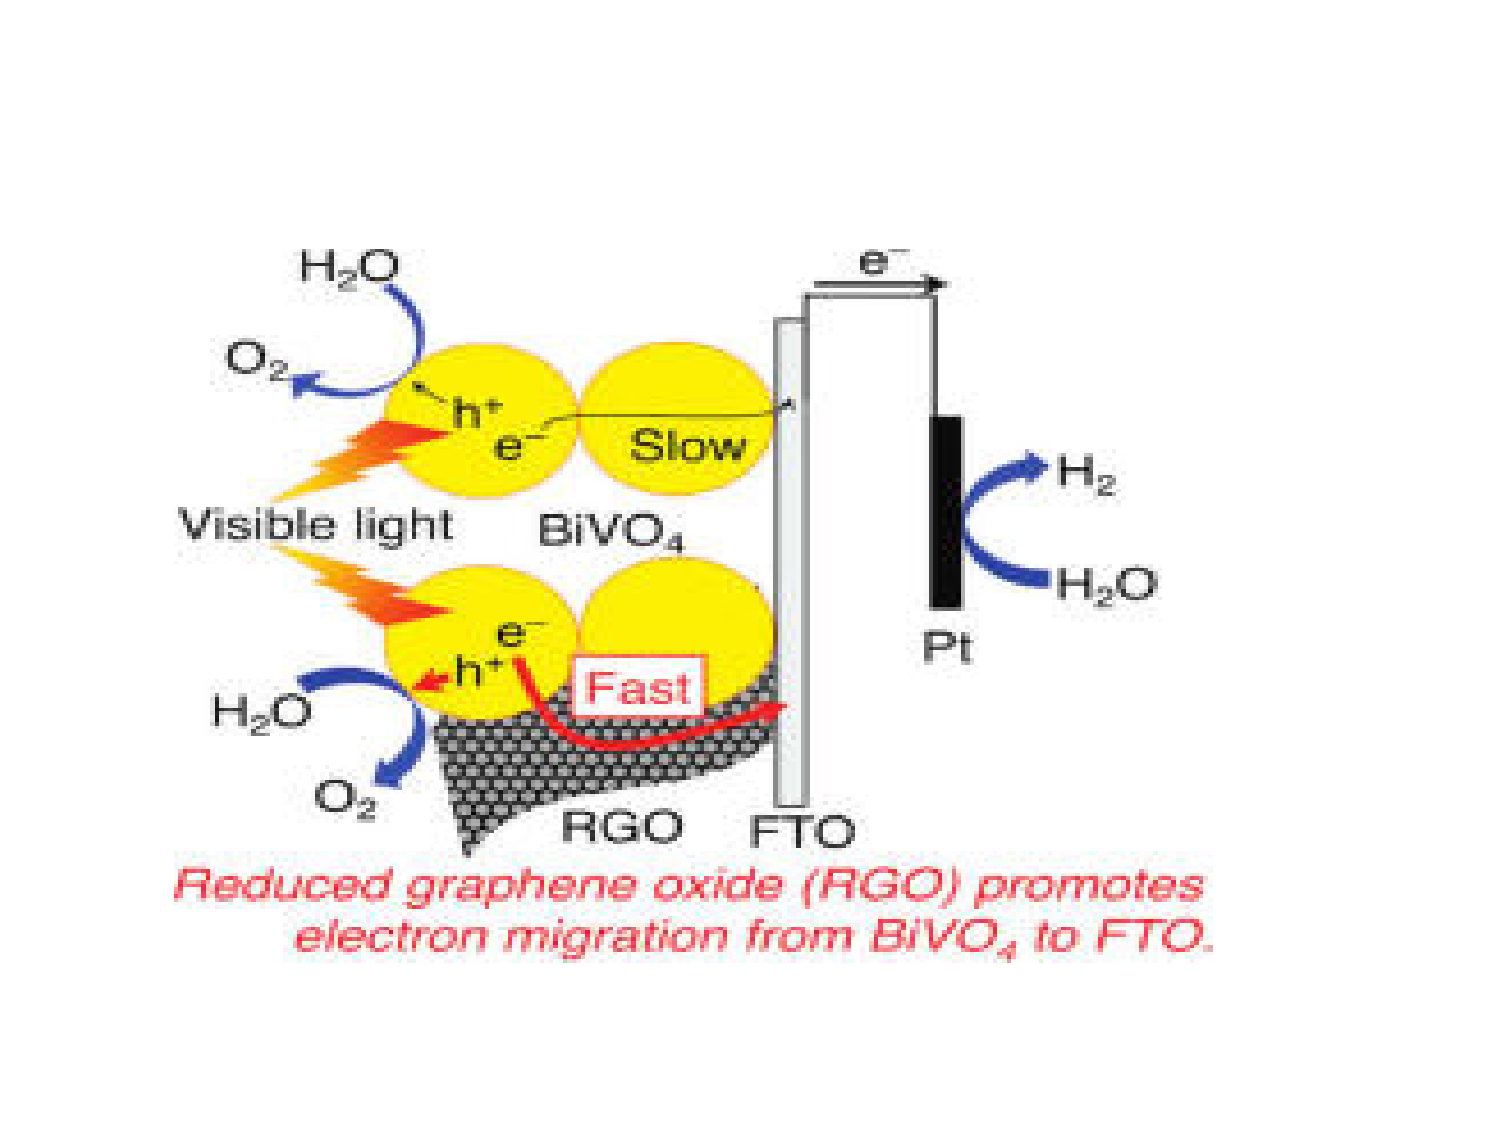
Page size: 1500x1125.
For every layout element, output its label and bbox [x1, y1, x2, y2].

picture [174, 249, 1213, 963]
